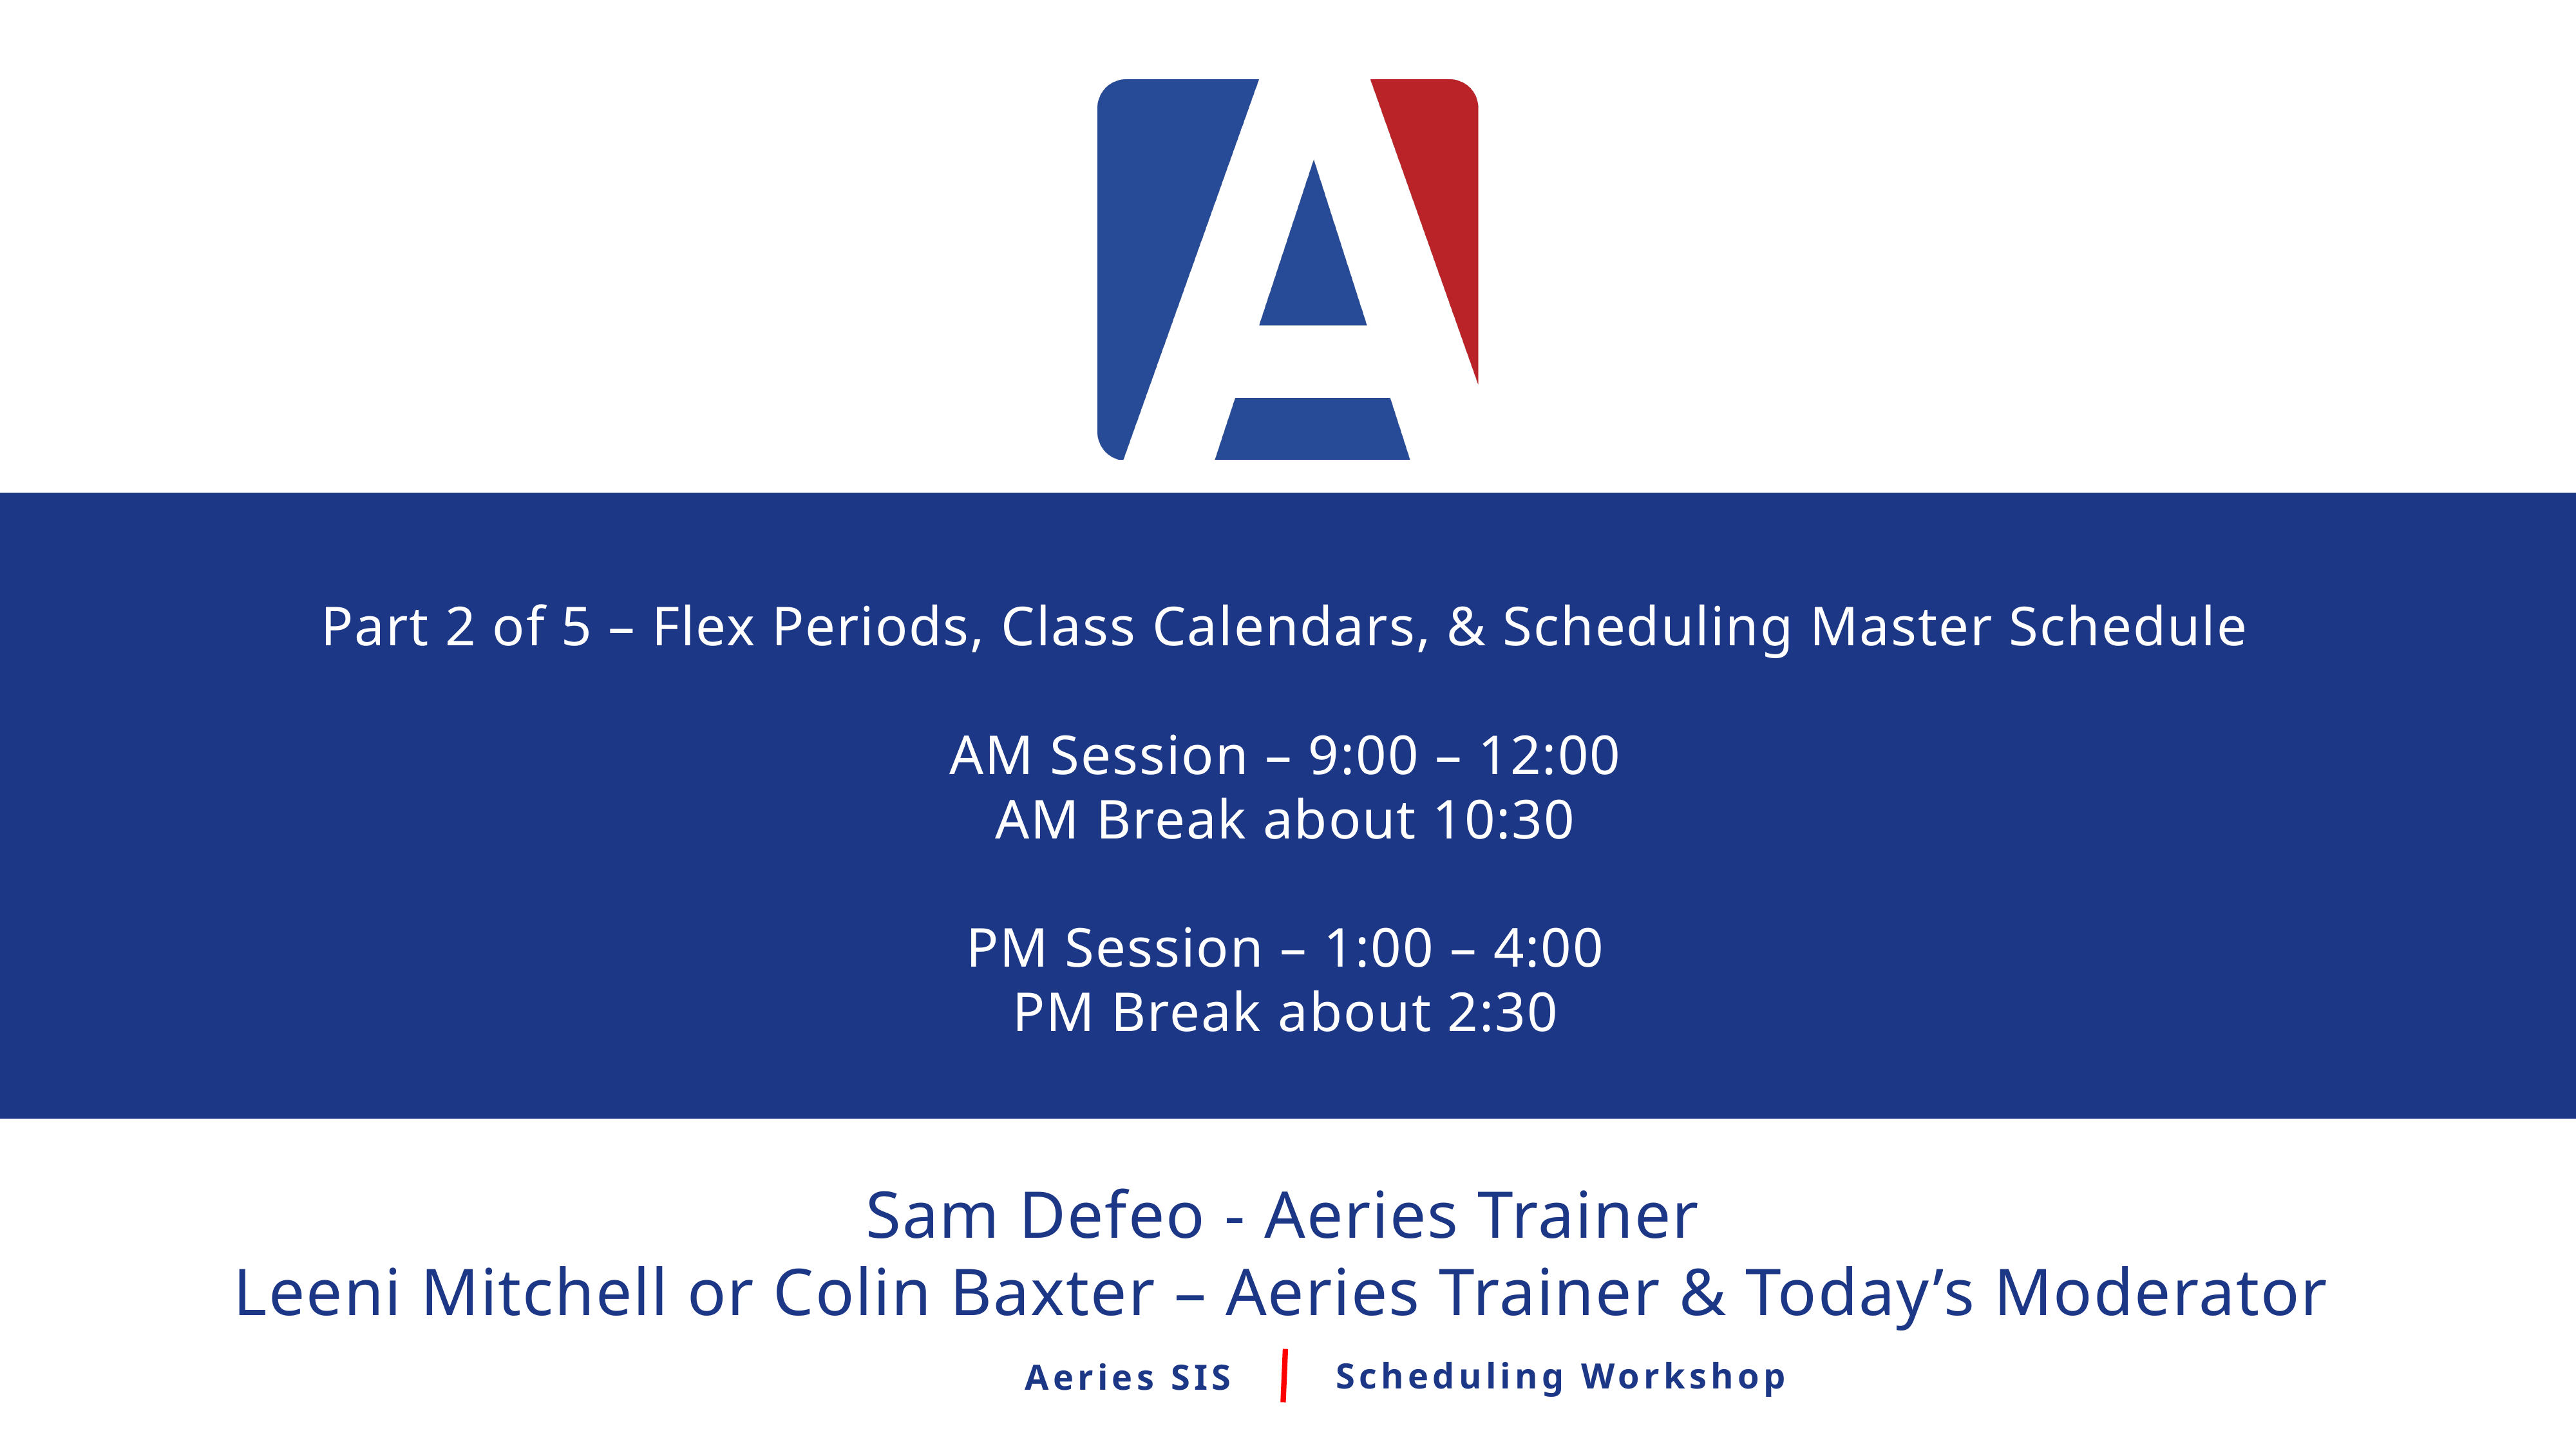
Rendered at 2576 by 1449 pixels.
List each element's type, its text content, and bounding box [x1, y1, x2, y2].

text_box Aeries SIS [971, 1350, 1282, 1402]
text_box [1283, 1349, 1285, 1403]
picture [1097, 79, 1479, 460]
text_box Scheduling Workshop [1305, 1349, 1817, 1401]
text_box [0, 492, 2576, 1119]
text_box Part 2 of 5 – Flex Periods, Class Calendars, & Scheduling Master Schedule AM Session – 9:00 – 12:00 AM Break about 10:30 PM Session – 1:00 – 4:00 PM Break about 2:30 [73, 587, 2498, 1047]
text_box Sam Defeo - Aeries Trainer Leeni Mitchell or Colin Baxter – Aeries Trainer & Today’s Moderator [153, 1168, 2414, 1333]
